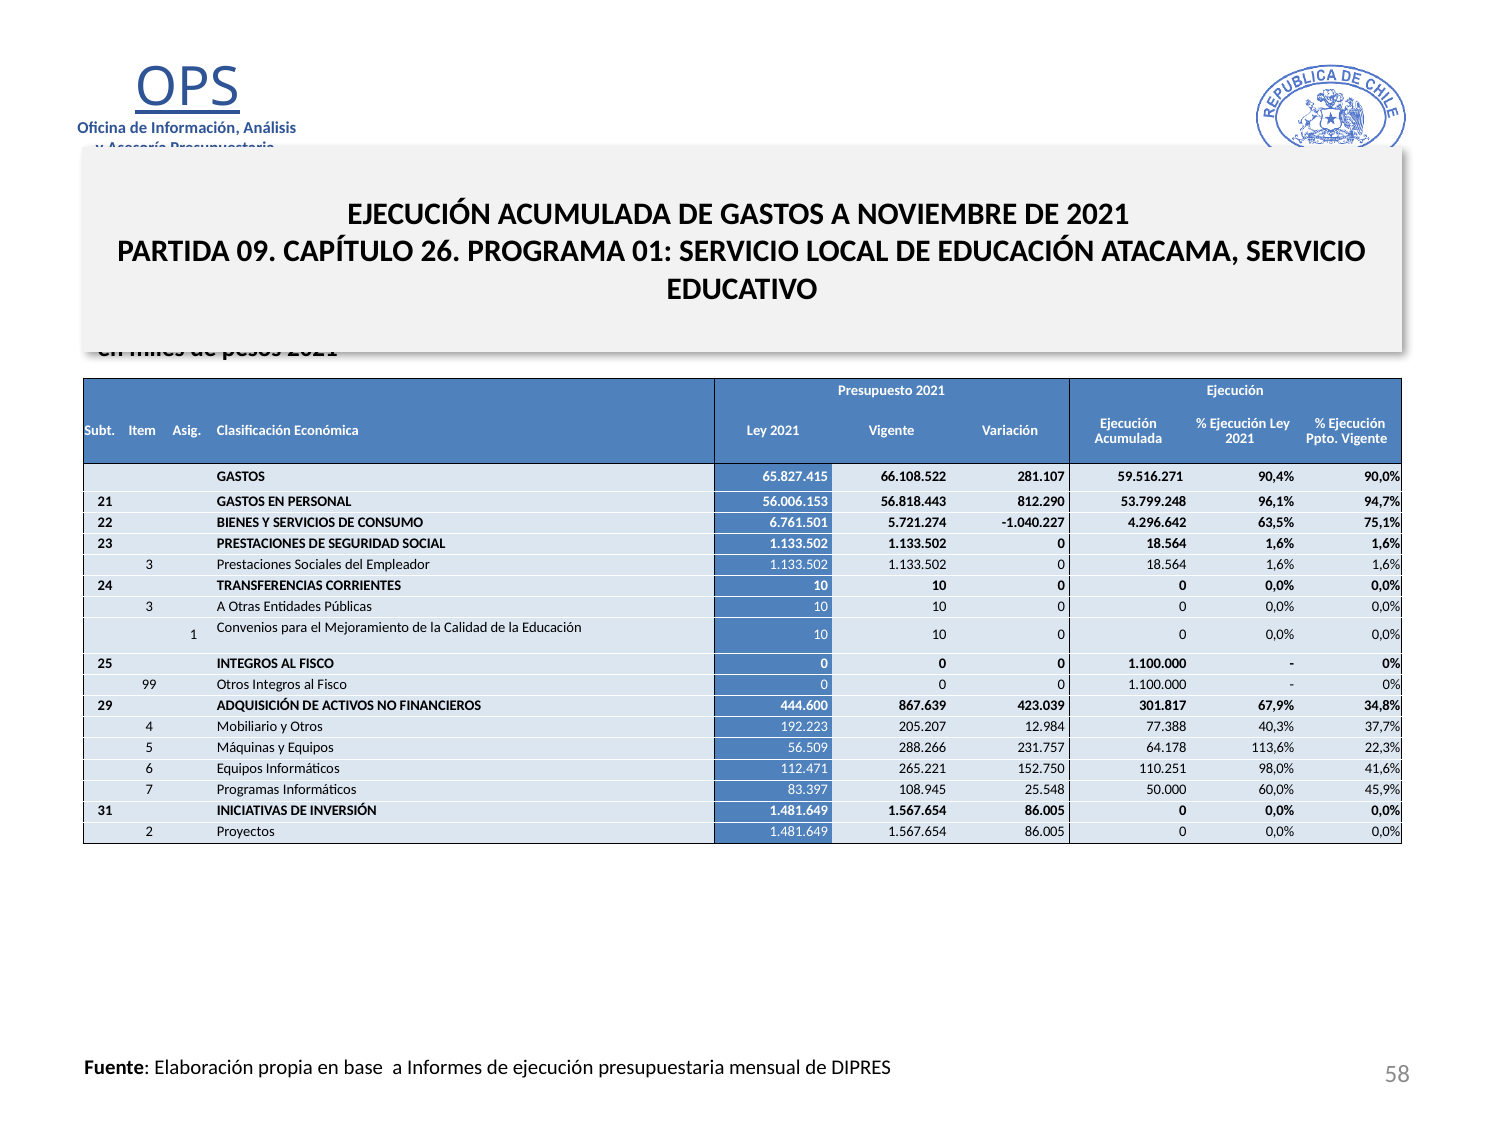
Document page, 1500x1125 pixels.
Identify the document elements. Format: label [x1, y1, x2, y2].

table_cell [715, 738, 1069, 759]
table_cell [715, 513, 1069, 533]
table_cell [84, 555, 714, 575]
table_cell [1070, 399, 1401, 463]
table_cell [84, 760, 714, 780]
title [82, 147, 1402, 352]
table_cell [1070, 534, 1401, 554]
table_cell [715, 464, 1069, 491]
table_cell [84, 675, 714, 695]
table_cell [715, 823, 1069, 843]
table_cell [715, 654, 1069, 674]
table_cell [84, 654, 714, 674]
table_cell [715, 760, 1069, 780]
table_cell [715, 399, 1069, 463]
table_cell [715, 802, 1069, 822]
table_cell [1070, 597, 1401, 617]
table_cell [715, 555, 1069, 575]
table_cell [84, 513, 714, 533]
table_cell [1070, 618, 1401, 653]
table_cell [84, 399, 714, 463]
table_cell [84, 802, 714, 822]
table_cell [1070, 555, 1401, 575]
table_cell [715, 492, 1069, 512]
table_cell [715, 618, 1069, 653]
table_cell [715, 696, 1069, 716]
table_cell [1070, 675, 1401, 695]
table_cell [1070, 492, 1401, 512]
table_cell [715, 717, 1069, 737]
table_cell [715, 597, 1069, 617]
table_header [715, 379, 1069, 399]
table_cell [84, 781, 714, 801]
picture [1240, 58, 1420, 175]
table_cell [1070, 576, 1401, 596]
table_cell [84, 597, 714, 617]
table_cell [84, 738, 714, 759]
table_cell [1070, 717, 1401, 737]
table_cell [84, 464, 714, 491]
table_cell [1070, 696, 1401, 716]
table_cell [1070, 738, 1401, 759]
table_cell [84, 618, 714, 653]
table_cell [84, 696, 714, 716]
table_cell [715, 781, 1069, 801]
table_cell [1070, 781, 1401, 801]
table_cell [84, 717, 714, 737]
table_cell [84, 576, 714, 596]
slide_number [1074, 1042, 1425, 1103]
table_cell [1070, 802, 1401, 822]
table_cell [84, 534, 714, 554]
table_header [1070, 379, 1401, 399]
text_box [82, 352, 1402, 378]
table_cell [1070, 823, 1401, 843]
table_cell [715, 675, 1069, 695]
table_cell [1070, 464, 1401, 491]
table_cell [1070, 760, 1401, 780]
table_cell [84, 492, 714, 512]
table_cell [1070, 513, 1401, 533]
table_cell [715, 534, 1069, 554]
table_cell [84, 823, 714, 843]
table_header [84, 379, 714, 399]
table_cell [715, 576, 1069, 596]
table_cell [1070, 654, 1401, 674]
